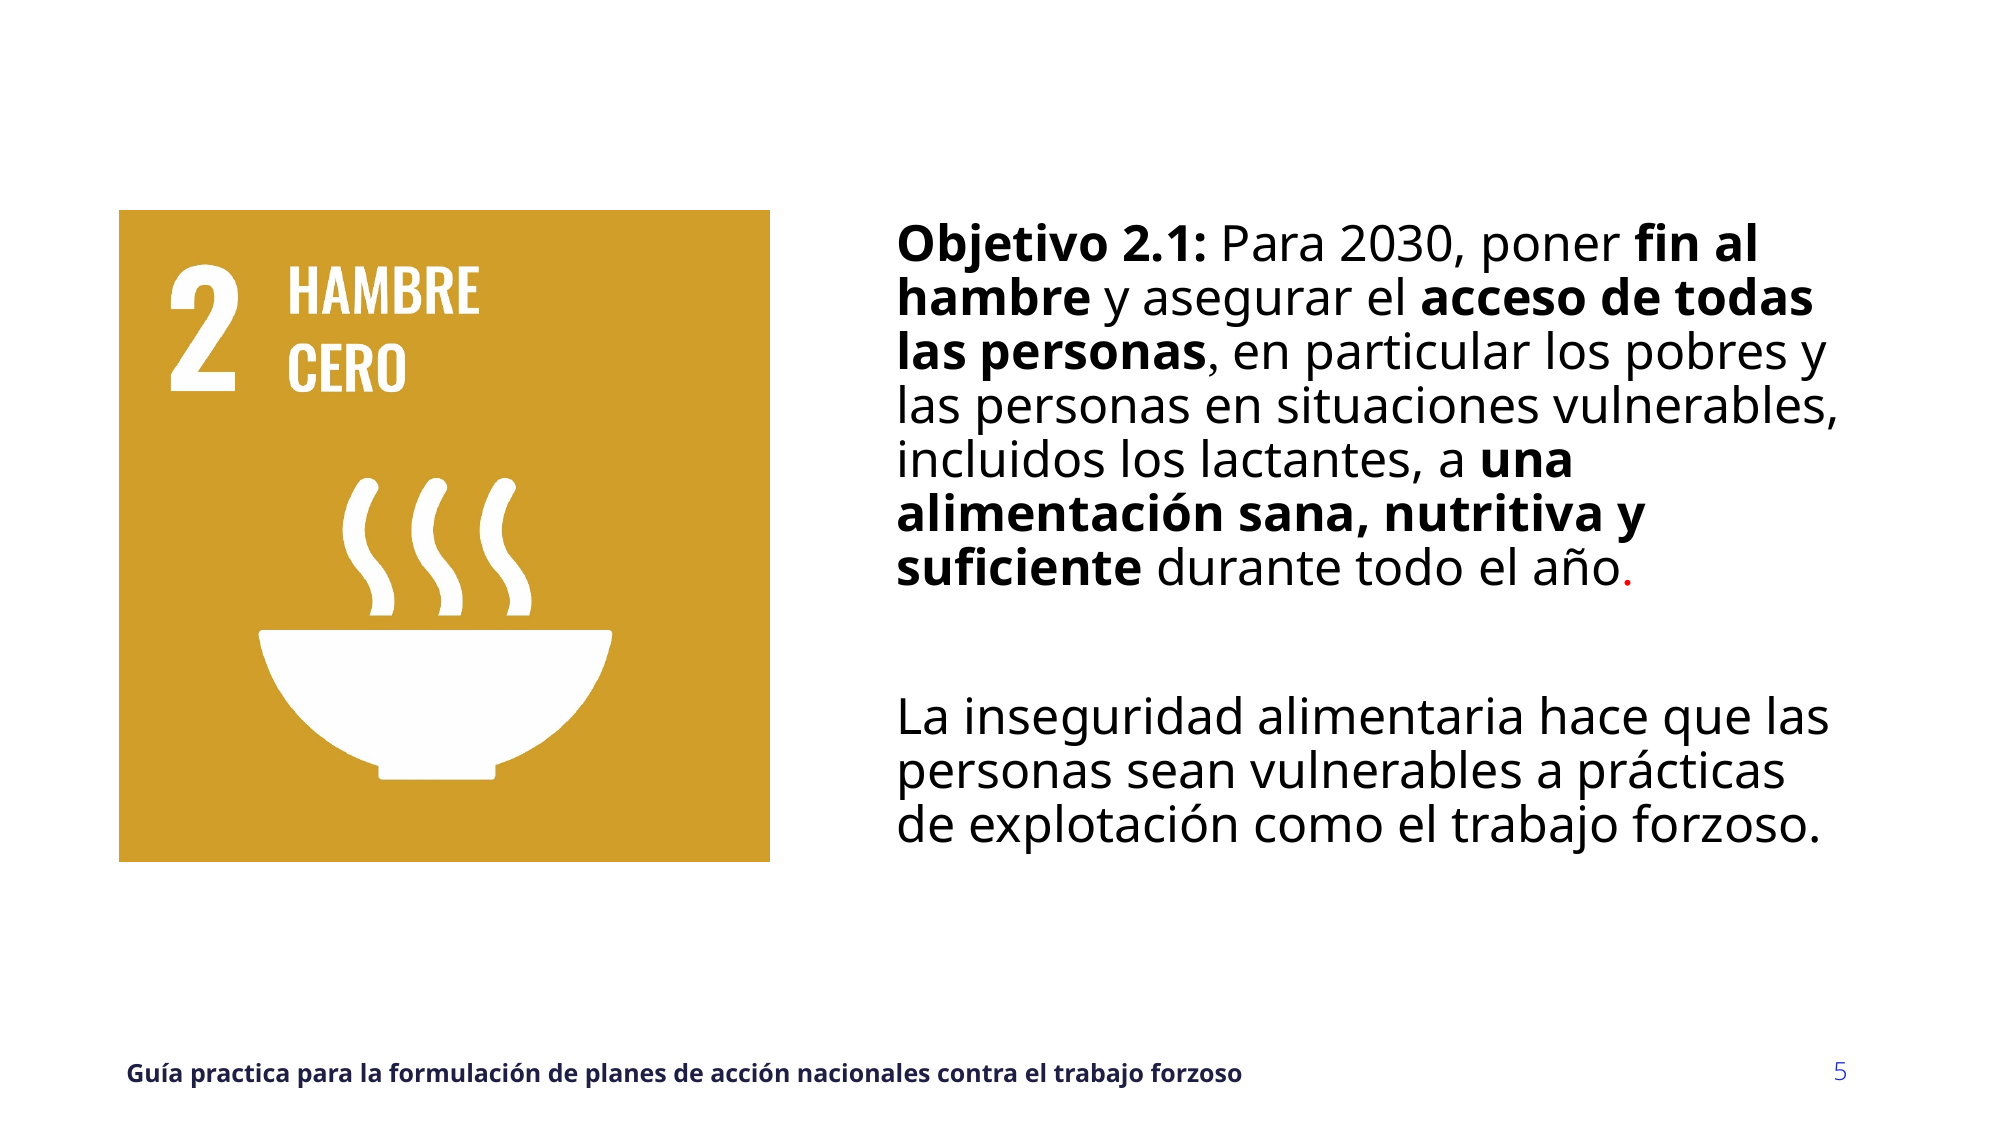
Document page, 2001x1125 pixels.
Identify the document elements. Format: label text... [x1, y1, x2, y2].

picture [119, 210, 770, 862]
list Objetivo 2.1: Para 2030, poner fin al hambre y asegurar el acceso de todas las personas, en particular los pobres y las personas en situaciones vulnerables, incluidos los lactantes, a una alimentación sana, nutritiva y suficiente durante todo el año. La inseguridad alimentaria hace que las personas sean vulnerables a prácticas de explotación como el trabajo forzoso. [881, 210, 1863, 1043]
footer Guía practica para la formulación de planes de acción nacionales contra el trabajo forzoso [111, 1042, 1288, 1103]
slide_number 5 [1412, 1042, 1863, 1103]
